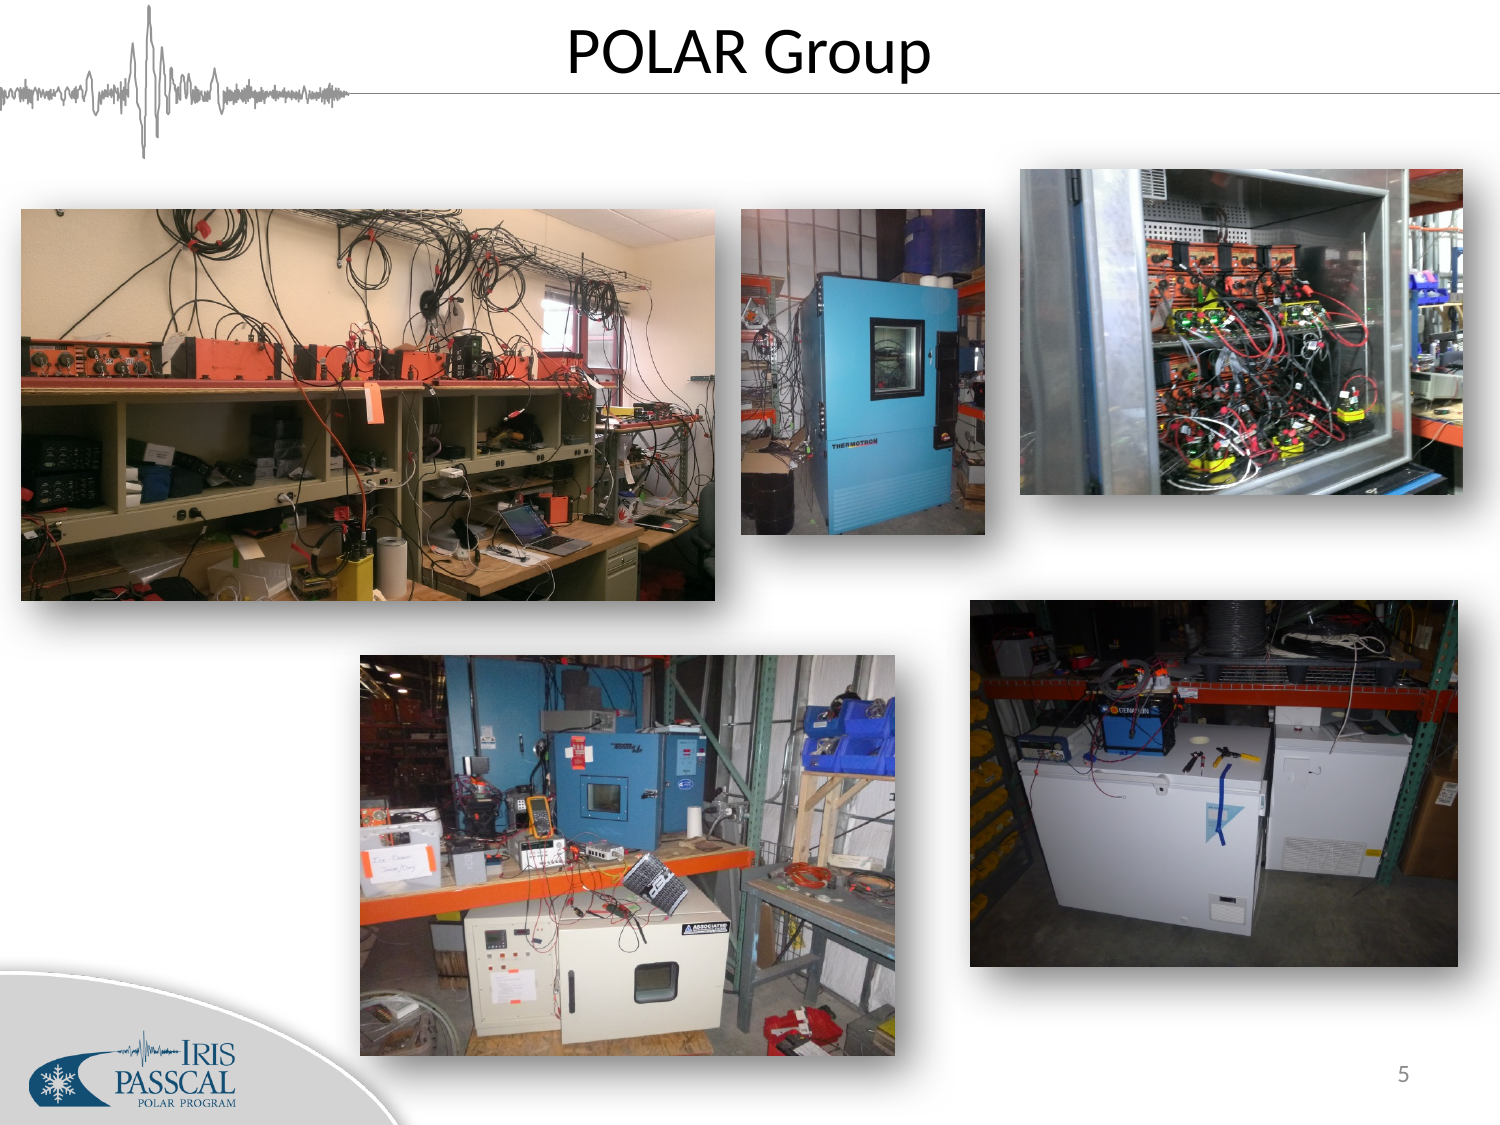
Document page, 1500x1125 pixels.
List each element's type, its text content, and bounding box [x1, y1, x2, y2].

slide_number 5 [1074, 1042, 1425, 1103]
picture [970, 600, 1458, 967]
picture [0, 0, 351, 170]
picture [0, 654, 895, 1125]
text_box POLAR Group [353, 0, 1500, 93]
picture [20, 209, 716, 601]
picture [1019, 169, 1463, 495]
picture [740, 209, 986, 535]
